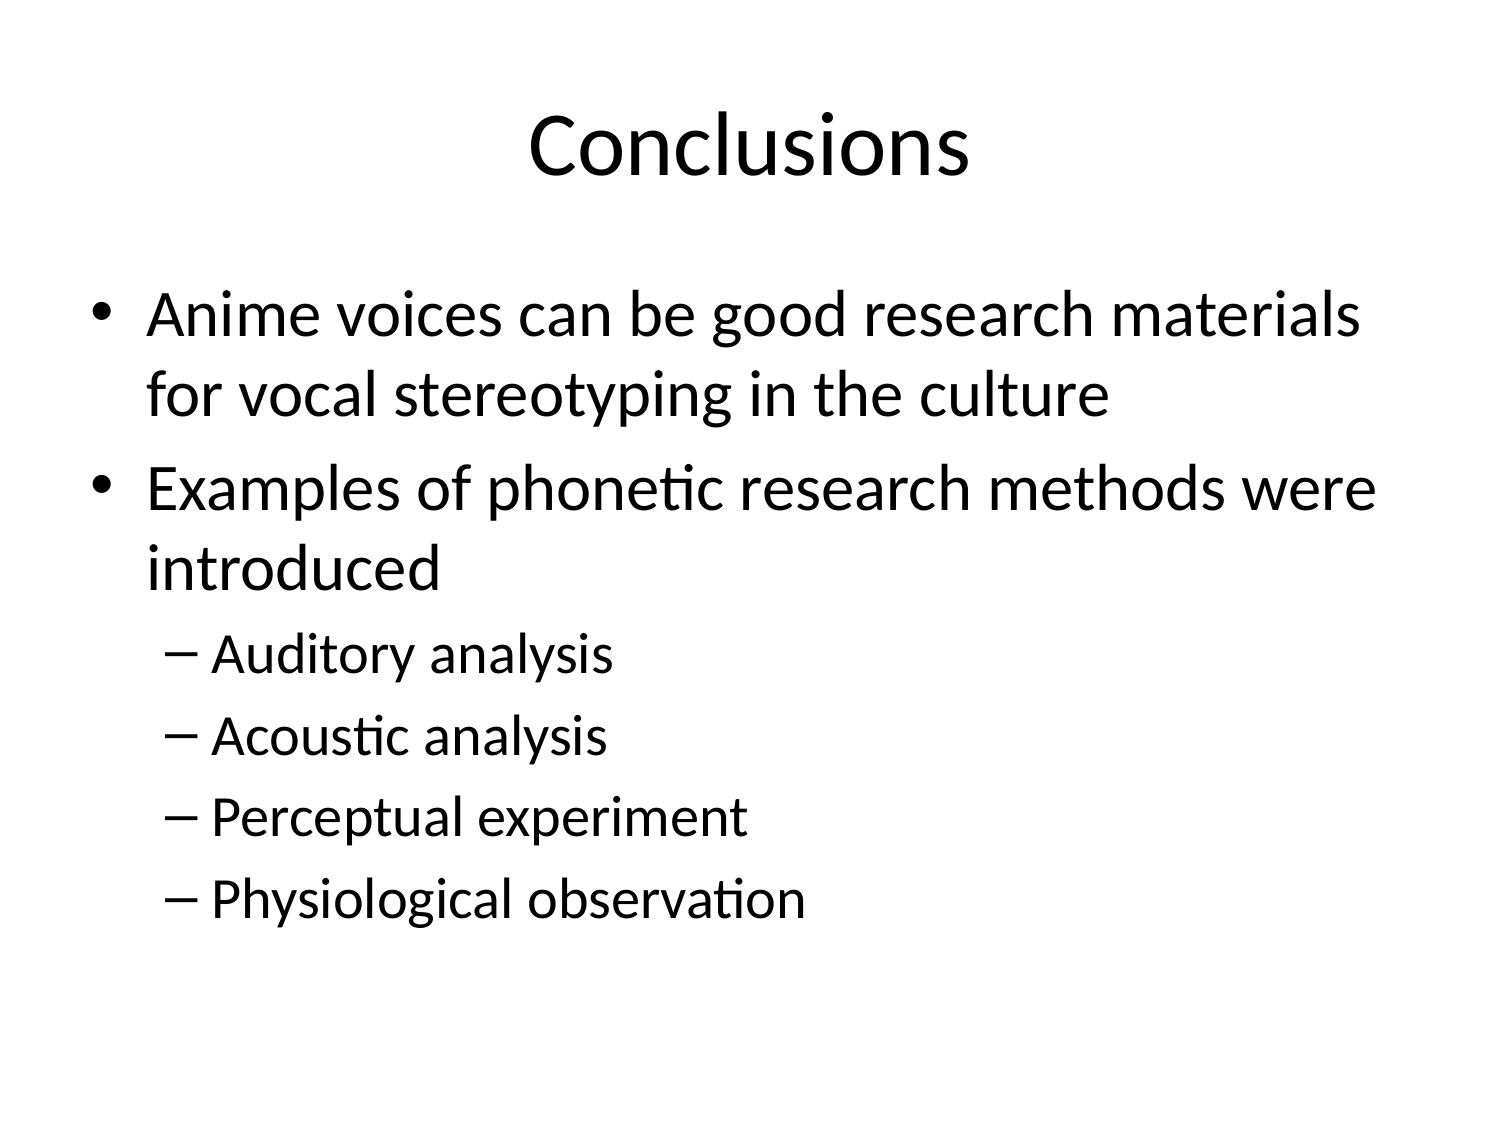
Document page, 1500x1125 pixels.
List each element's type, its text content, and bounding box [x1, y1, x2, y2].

title Conclusions [75, 45, 1425, 233]
list Anime voices can be good research materials for vocal stereotyping in the culture Examples of phonetic research methods were introduced Auditory analysis Acoustic analysis Perceptual experiment Physiological observation [75, 262, 1425, 1005]
